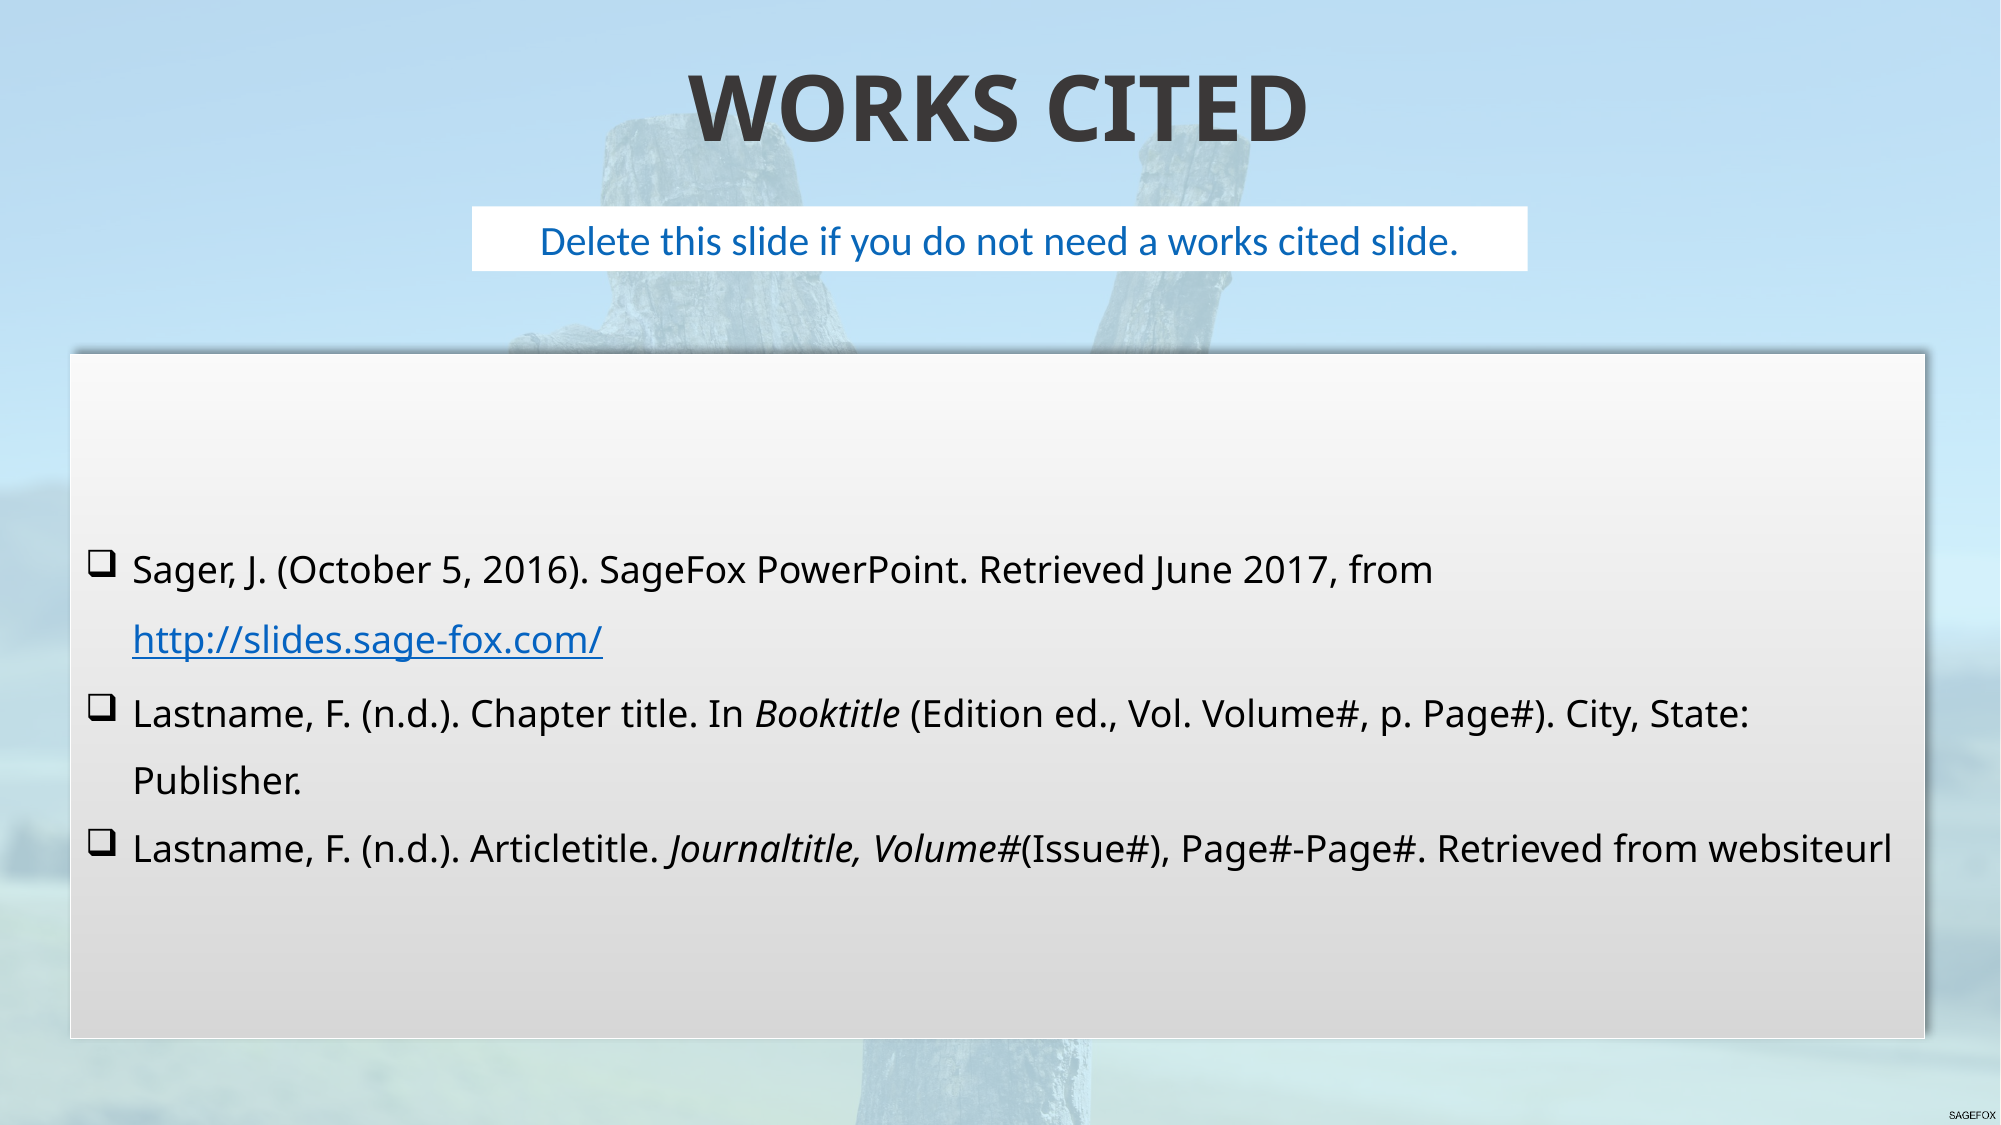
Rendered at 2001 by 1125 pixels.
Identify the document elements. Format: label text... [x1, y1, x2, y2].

text_box Sager, J. (October 5, 2016). SageFox PowerPoint. Retrieved June 2017, from http://slides.sage-fox.com/ Lastname, F. (n.d.). Chapter title. In Booktitle (Edition ed., Vol. Volume#, p. Page#). City, State: Publisher. Lastname, F. (n.d.). Articletitle. Journaltitle, Volume#(Issue#), Page#-Page#. Retrieved from websiteurl [70, 354, 1925, 1039]
text_box WORKS CITED [548, 42, 1452, 167]
text_box Delete this slide if you do not need a works cited slide. [472, 206, 1528, 272]
picture [1925, 0, 2001, 1125]
